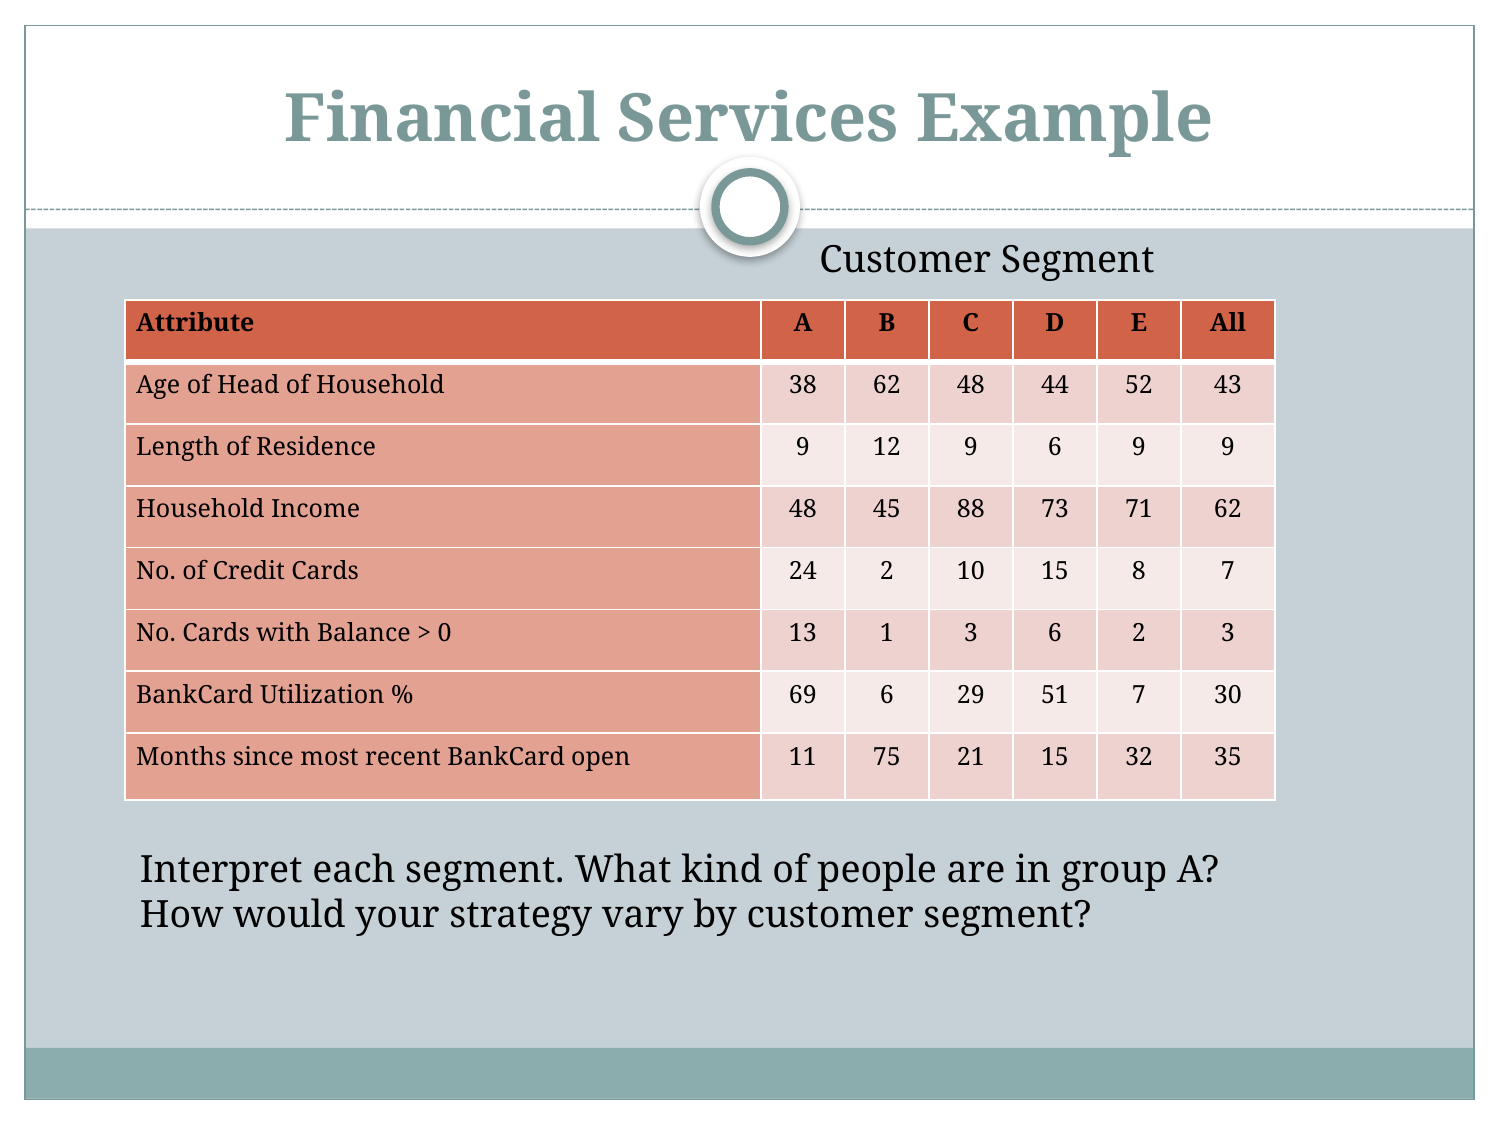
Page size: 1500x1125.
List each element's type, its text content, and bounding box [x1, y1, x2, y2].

table_cell 48 [930, 365, 1012, 423]
table_cell No. of Credit Cards [126, 548, 760, 609]
table_cell 9 [762, 425, 844, 485]
table_cell 2 [846, 548, 928, 609]
text_box Interpret each segment. What kind of people are in group A? How would your strategy vary by customer segment? [125, 837, 1300, 943]
table_cell Months since most recent BankCard open [126, 734, 760, 799]
table_cell 62 [846, 365, 928, 423]
table_header A [762, 301, 844, 359]
table_cell 51 [1014, 672, 1096, 732]
text_box Customer Segment [804, 227, 1170, 287]
table_header E [1098, 301, 1180, 359]
table_cell 11 [762, 734, 844, 799]
table_cell Age of Head of Household [126, 365, 760, 423]
table_cell 6 [1014, 610, 1096, 670]
table_cell 12 [846, 425, 928, 485]
table_cell 48 [762, 487, 844, 547]
table_cell 30 [1182, 672, 1274, 732]
table_cell 3 [1182, 610, 1274, 670]
table_cell 6 [846, 672, 928, 732]
table_cell 15 [1014, 734, 1096, 799]
table_cell 62 [1182, 487, 1274, 547]
table_header C [930, 301, 1012, 359]
table_cell 13 [762, 610, 844, 670]
table_header All [1182, 301, 1274, 359]
table_cell 15 [1014, 548, 1096, 609]
table_header Attribute [126, 301, 760, 359]
table_cell 88 [930, 487, 1012, 547]
table_cell 9 [1098, 425, 1180, 485]
title Financial Services Example [49, 37, 1450, 162]
table_cell 75 [846, 734, 928, 799]
table_cell 45 [846, 487, 928, 547]
table_cell 2 [1098, 610, 1180, 670]
table_cell 9 [1182, 425, 1274, 485]
table_cell 35 [1182, 734, 1274, 799]
table_cell No. Cards with Balance > 0 [126, 610, 760, 670]
table_cell 32 [1098, 734, 1180, 799]
table_cell BankCard Utilization % [126, 672, 760, 732]
table_cell 29 [930, 672, 1012, 732]
table_cell 44 [1014, 365, 1096, 423]
table_cell 43 [1182, 365, 1274, 423]
table_cell 52 [1098, 365, 1180, 423]
table_cell 21 [930, 734, 1012, 799]
table_cell 73 [1014, 487, 1096, 547]
table_cell 3 [930, 610, 1012, 670]
table_cell 38 [762, 365, 844, 423]
table_cell 7 [1098, 672, 1180, 732]
table_cell 69 [762, 672, 844, 732]
table_cell 1 [846, 610, 928, 670]
table_cell 71 [1098, 487, 1180, 547]
table_header B [846, 301, 928, 359]
table_cell 8 [1098, 548, 1180, 609]
table_cell 7 [1182, 548, 1274, 609]
table_header D [1014, 301, 1096, 359]
table_cell 9 [930, 425, 1012, 485]
table_cell Length of Residence [126, 425, 760, 485]
table_cell 24 [762, 548, 844, 609]
table_cell Household Income [126, 487, 760, 547]
table_cell 10 [930, 548, 1012, 609]
table_cell 6 [1014, 425, 1096, 485]
